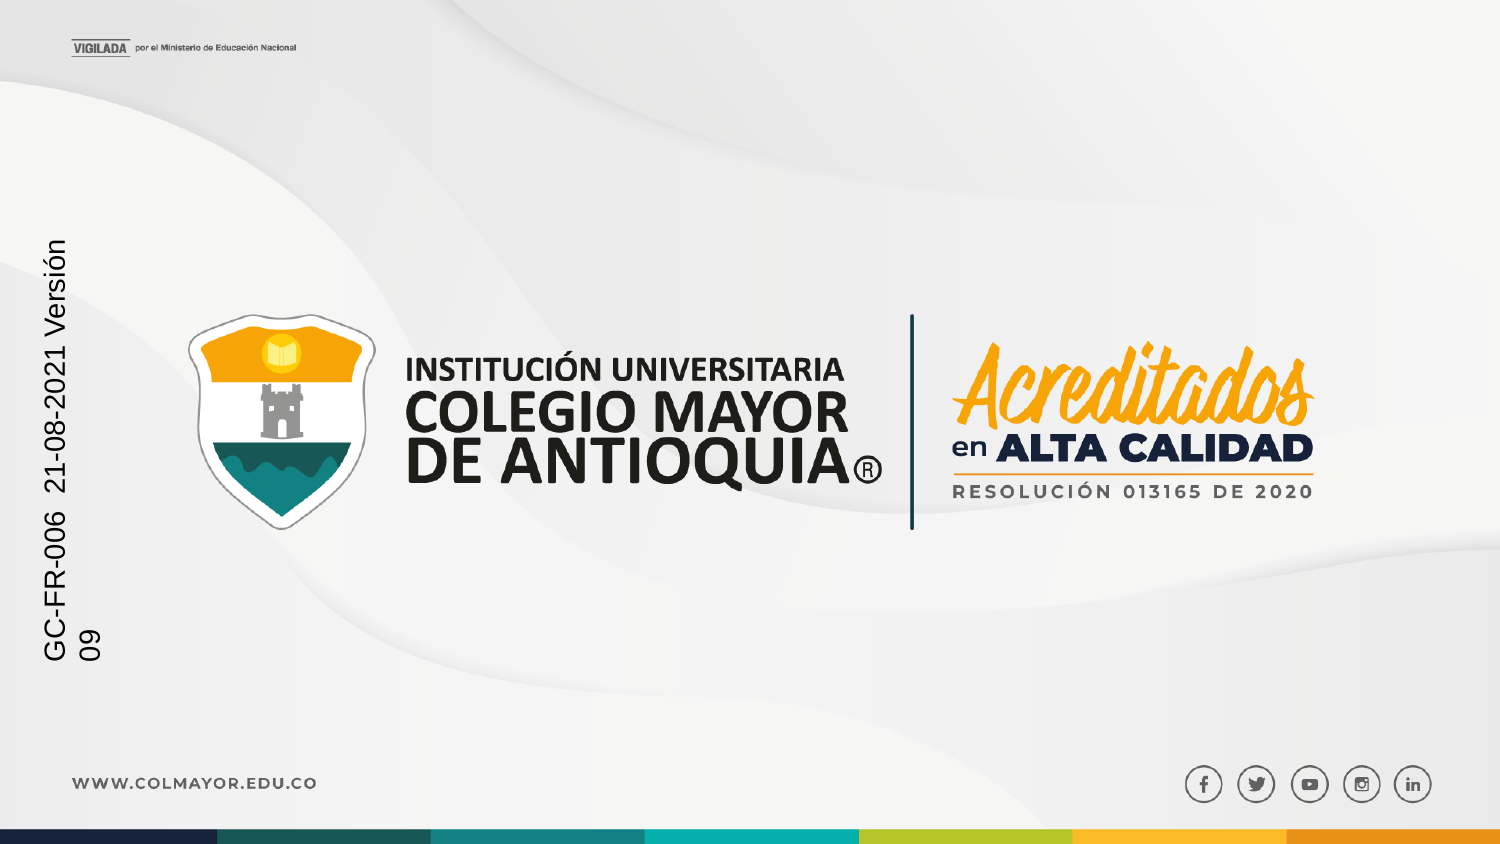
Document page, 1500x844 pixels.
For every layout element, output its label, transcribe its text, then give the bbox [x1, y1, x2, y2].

text_box GC-FR-006 21-08-2021 Versión 09 [20, 184, 121, 677]
picture [0, 0, 1500, 844]
